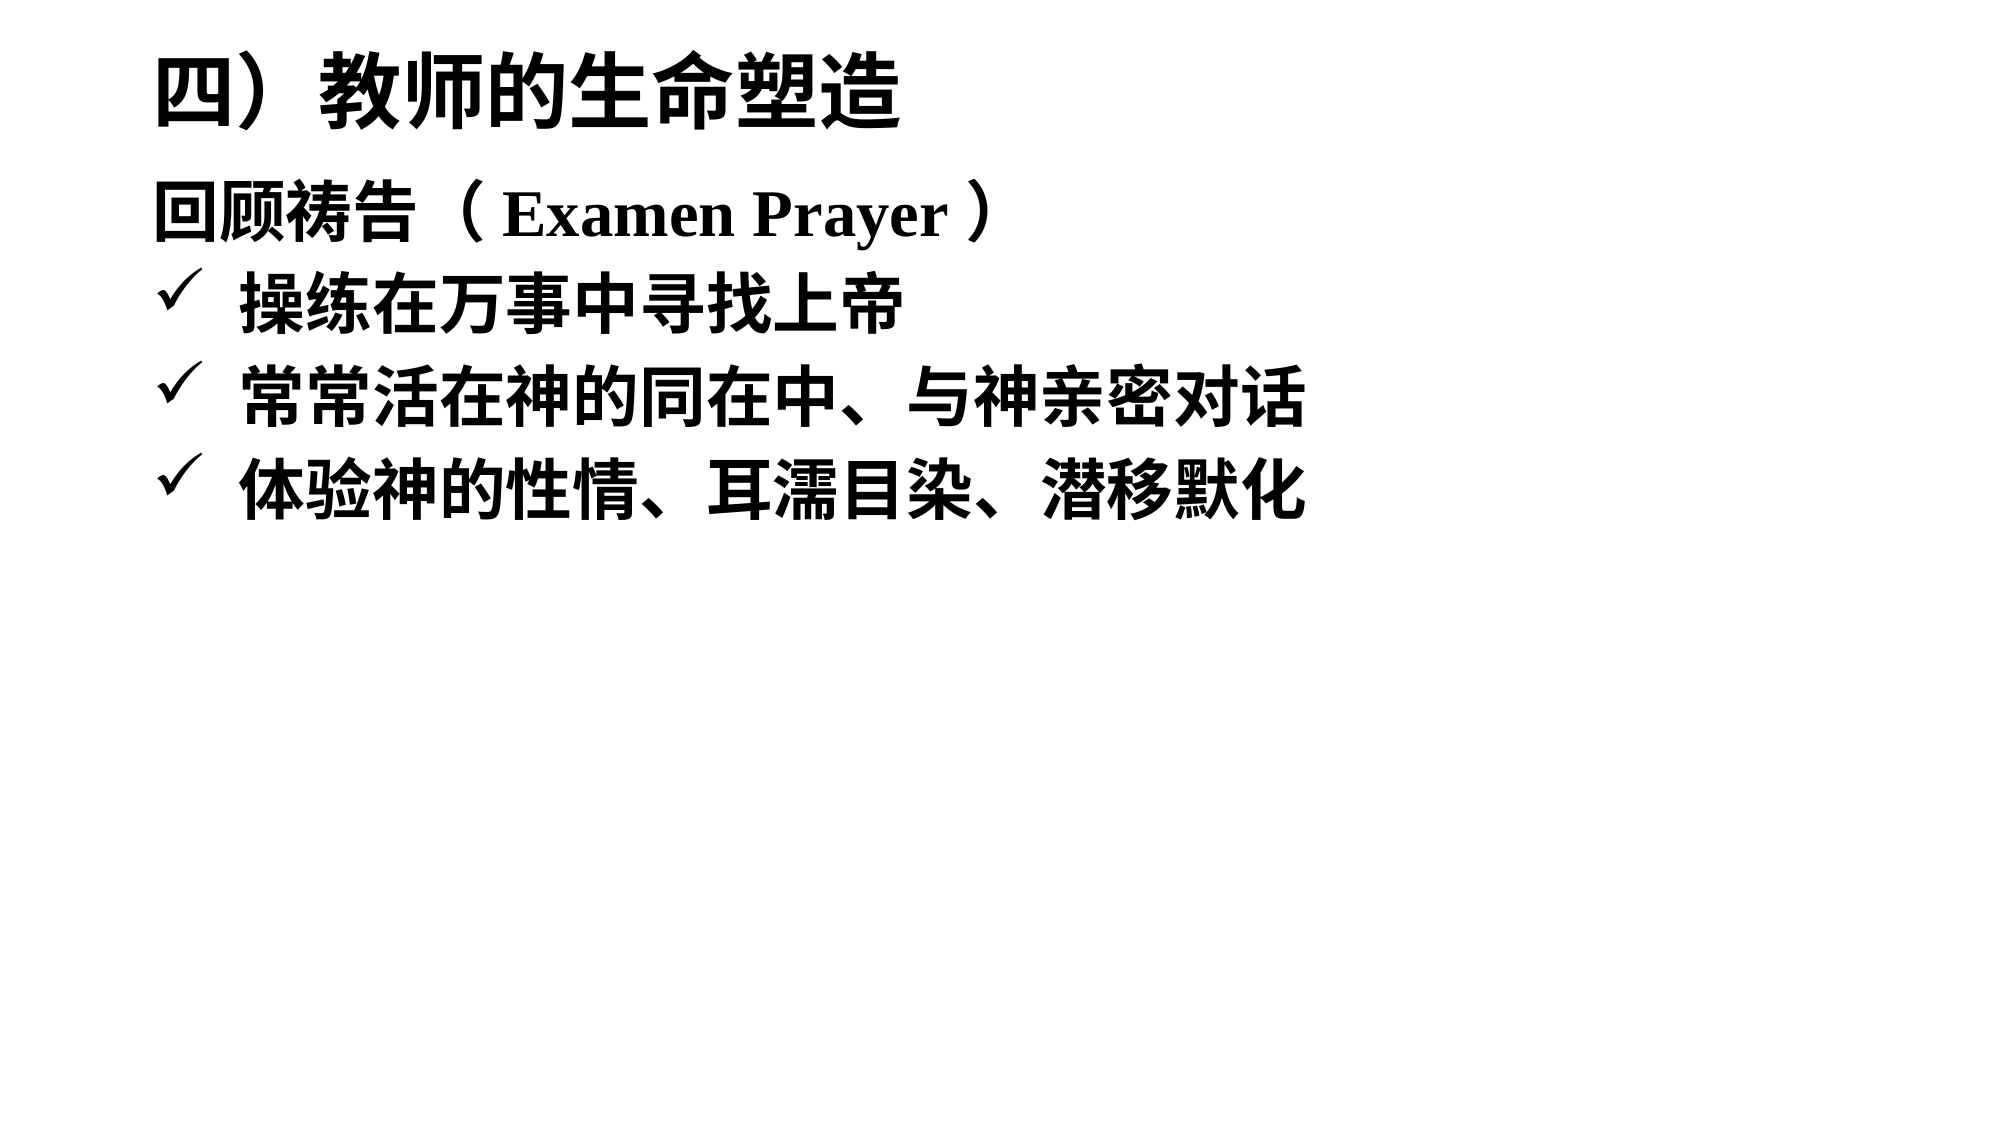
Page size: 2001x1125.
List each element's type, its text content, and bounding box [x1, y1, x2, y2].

title 四）教师的生命塑造 [137, 30, 1863, 160]
list 回顾祷告（Examen Prayer） 操练在万事中寻找上帝 常常活在神的同在中、与神亲密对话 体验神的性情、耳濡目染、潜移默化 [137, 170, 1975, 1095]
